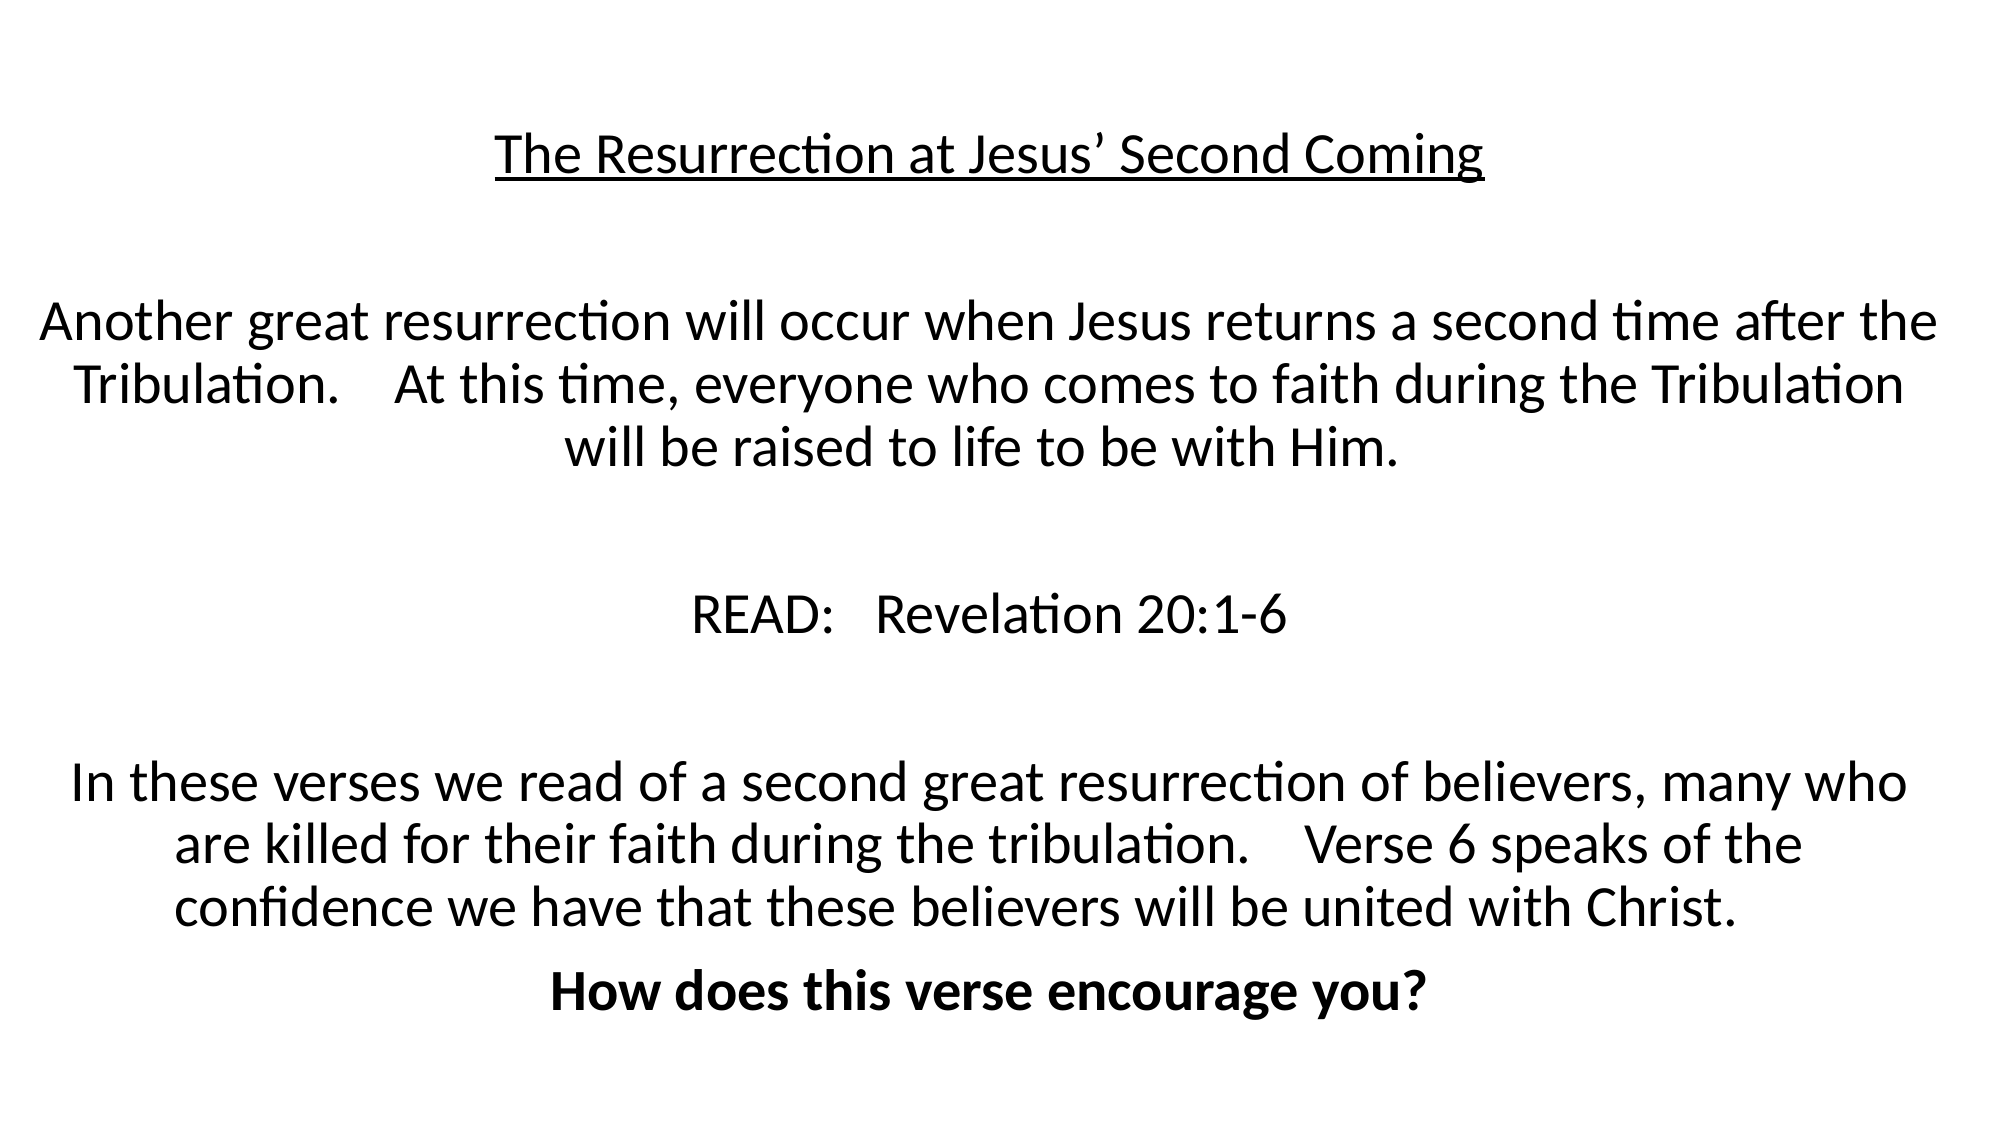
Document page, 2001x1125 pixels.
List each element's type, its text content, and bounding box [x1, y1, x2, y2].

list The Resurrection at Jesus’ Second Coming Another great resurrection will occur when Jesus returns a second time after the Tribulation. At this time, everyone who comes to faith during the Tribulation will be raised to life to be with Him. READ: Revelation 20:1-6 In these verses we read of a second great resurrection of believers, many who are killed for their faith during the tribulation. Verse 6 speaks of the confidence we have that these believers will be united with Christ. How does this verse encourage you? [24, 24, 1955, 1098]
